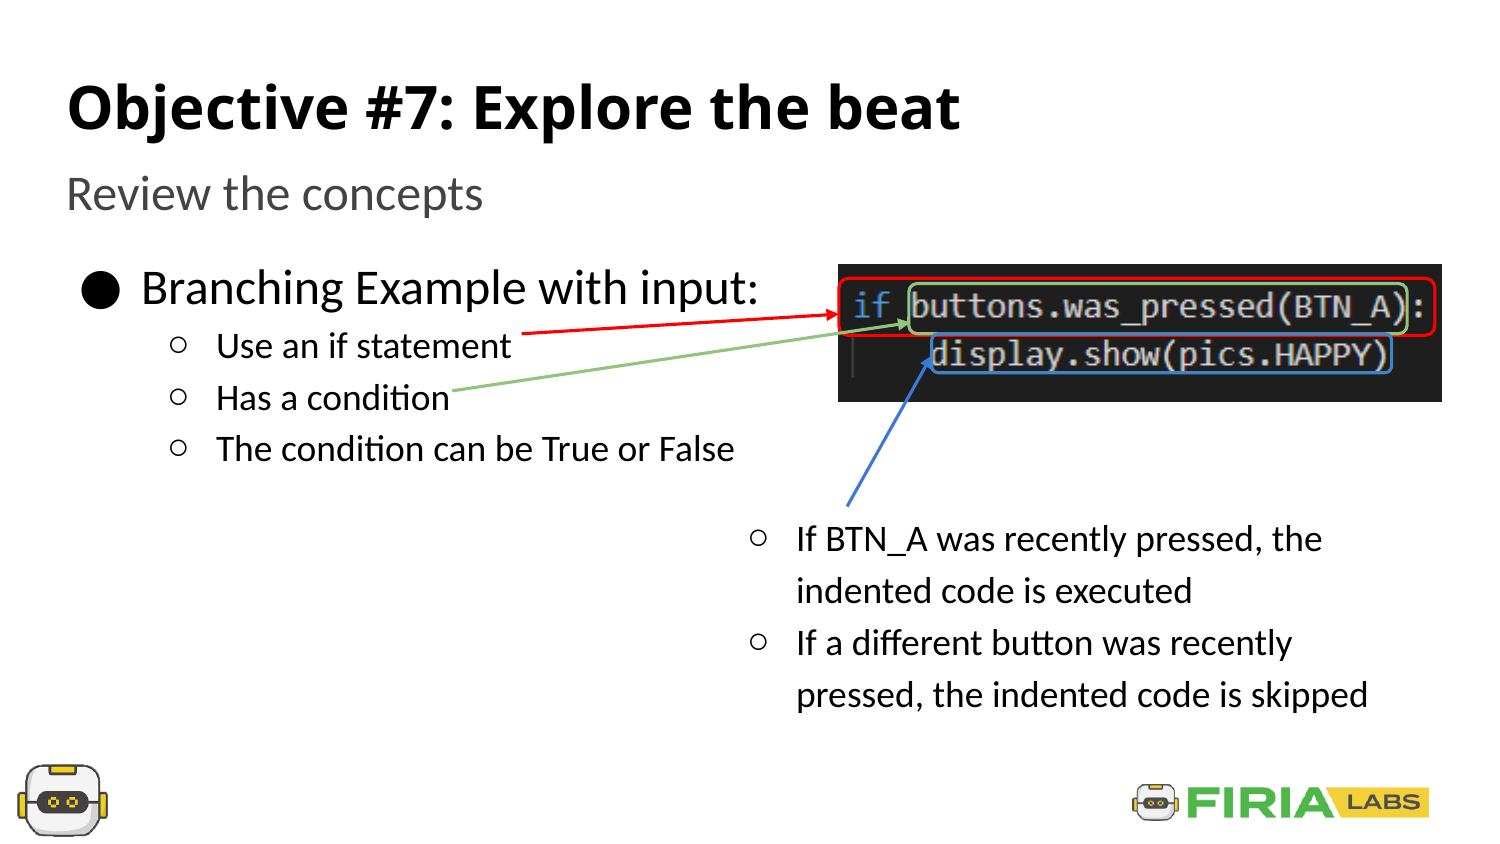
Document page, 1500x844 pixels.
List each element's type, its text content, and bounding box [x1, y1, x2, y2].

picture [838, 392, 846, 403]
picture [1121, 777, 1436, 826]
title Objective #7: Explore the beat [51, 55, 1449, 158]
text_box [521, 313, 840, 320]
text_box If BTN_A was recently pressed, the indented code is executed If a different button was recently pressed, the indented code is skipped [631, 492, 1429, 728]
picture [17, 764, 108, 837]
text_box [846, 355, 932, 507]
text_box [451, 322, 911, 392]
list Review the concepts Branching Example with input: Use an if statement Has a condition The condition can be True or False [51, 136, 778, 579]
picture [838, 264, 1442, 403]
